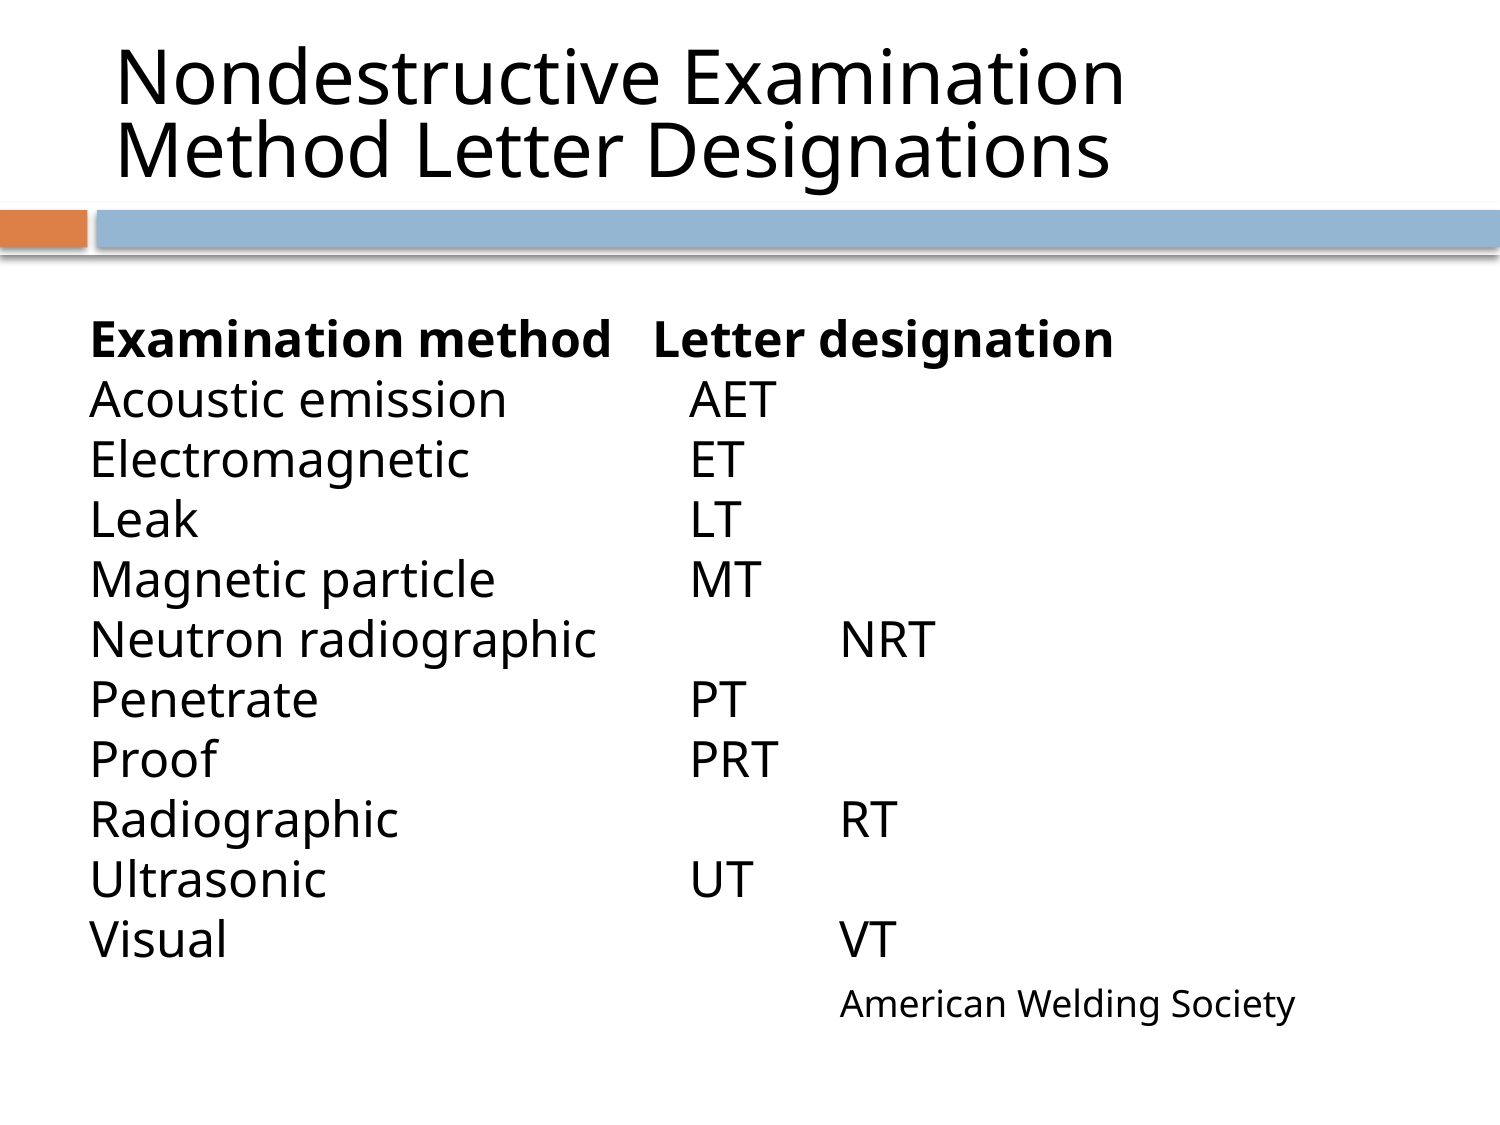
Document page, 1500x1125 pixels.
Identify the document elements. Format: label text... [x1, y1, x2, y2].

title Nondestructive Examination Method Letter Designations [99, 37, 1438, 200]
text_box Examination method Letter designation Acoustic emission AET Electromagnetic ET Leak LT Magnetic particle MT Neutron radiographic NRT Penetrate PT Proof PRT Radiographic RT Ultrasonic UT Visual VT American Welding Society [75, 299, 1311, 1055]
